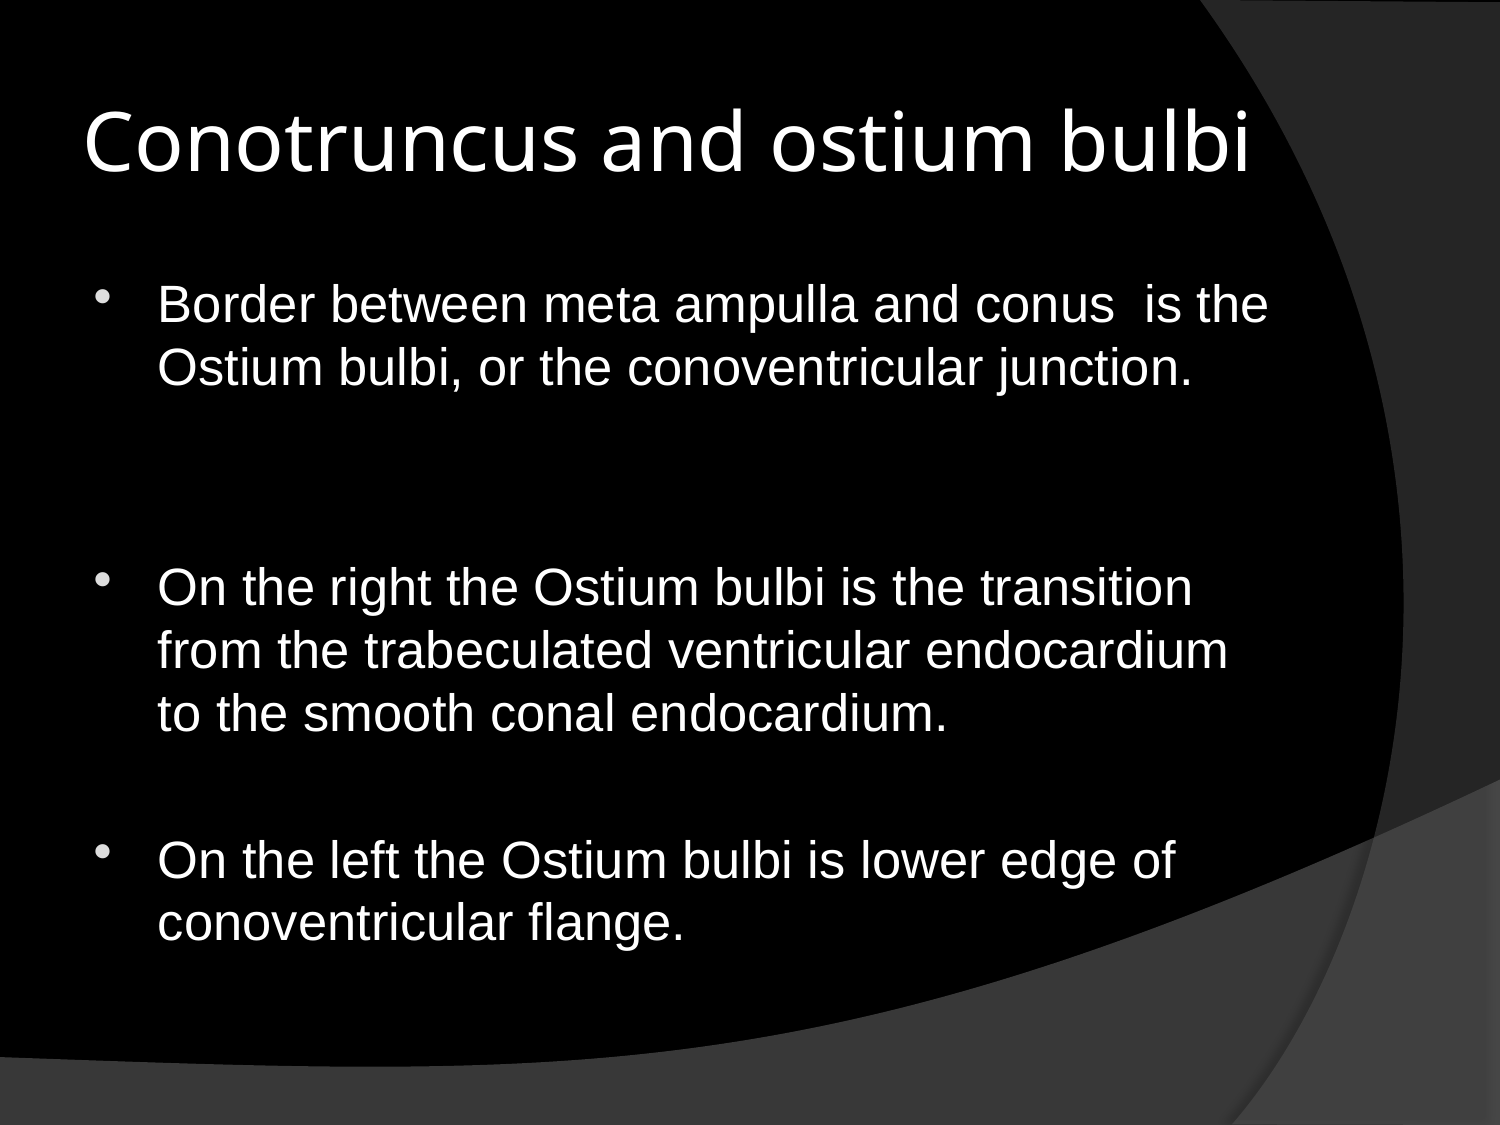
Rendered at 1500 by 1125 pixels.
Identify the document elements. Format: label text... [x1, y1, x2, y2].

title Conotruncus and ostium bulbi [75, 45, 1300, 233]
list Border between meta ampulla and conus is the Ostium bulbi, or the conoventricular junction. On the right the Ostium bulbi is the transition from the trabeculated ventricular endocardium to the smooth conal endocardium. On the left the Ostium bulbi is lower edge of conoventricular flange. [75, 262, 1300, 1005]
